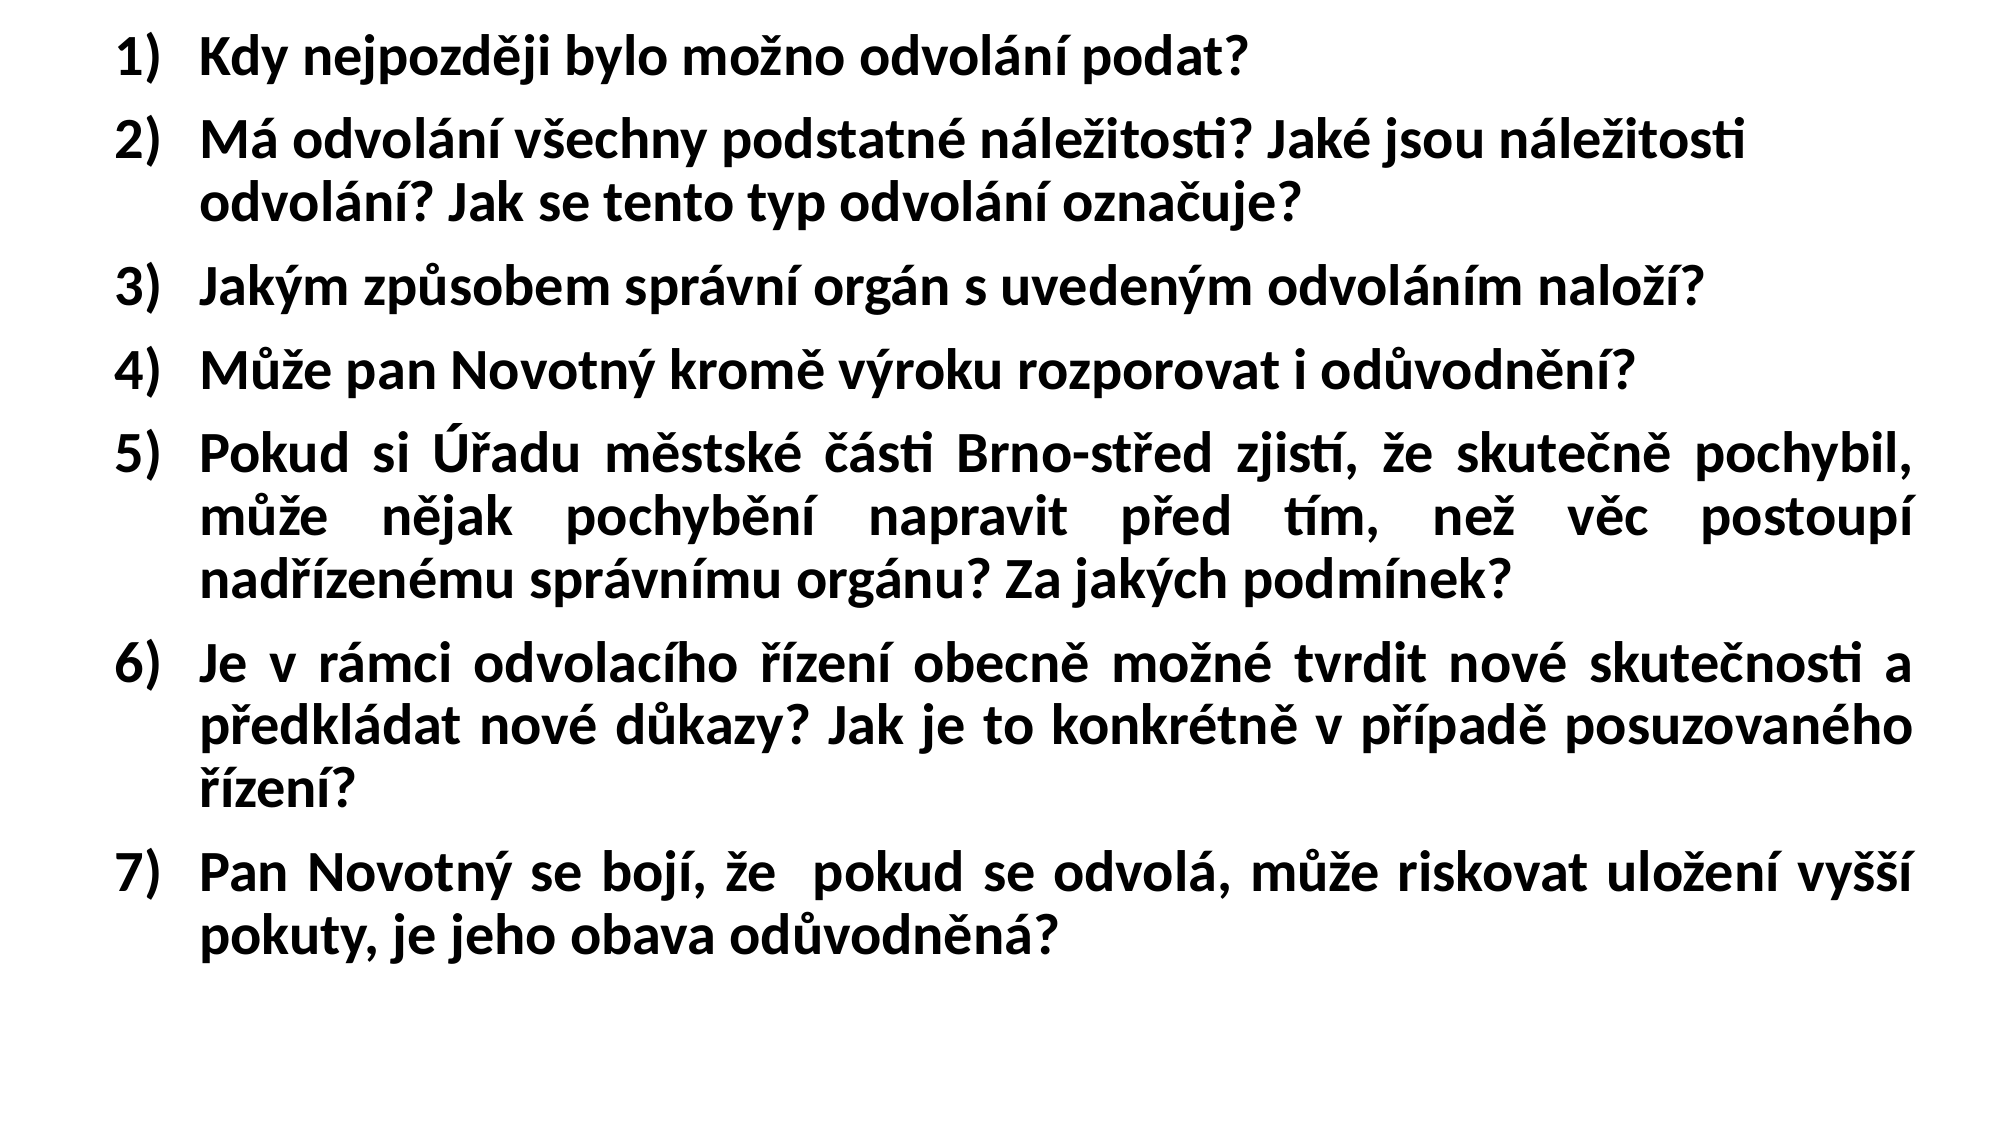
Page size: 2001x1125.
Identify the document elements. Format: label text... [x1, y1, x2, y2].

list Kdy nejpozději bylo možno odvolání podat? Má odvolání všechny podstatné náležitosti? Jaké jsou náležitosti odvolání? Jak se tento typ odvolání označuje? Jakým způsobem správní orgán s uvedeným odvoláním naloží? Může pan Novotný kromě výroku rozporovat i odůvodnění? Pokud si Úřadu městské části Brno-střed zjistí, že skutečně pochybil, může nějak pochybění napravit před tím, než věc postoupí nadřízenému správnímu orgánu? Za jakých podmínek? Je v rámci odvolacího řízení obecně možné tvrdit nové skutečnosti a předkládat nové důkazy? Jak je to konkrétně v případě posuzovaného řízení? Pan Novotný se bojí, že pokud se odvolá, může riskovat uložení vyšší pokuty, je jeho obava odůvodněná? [99, 17, 1930, 1095]
